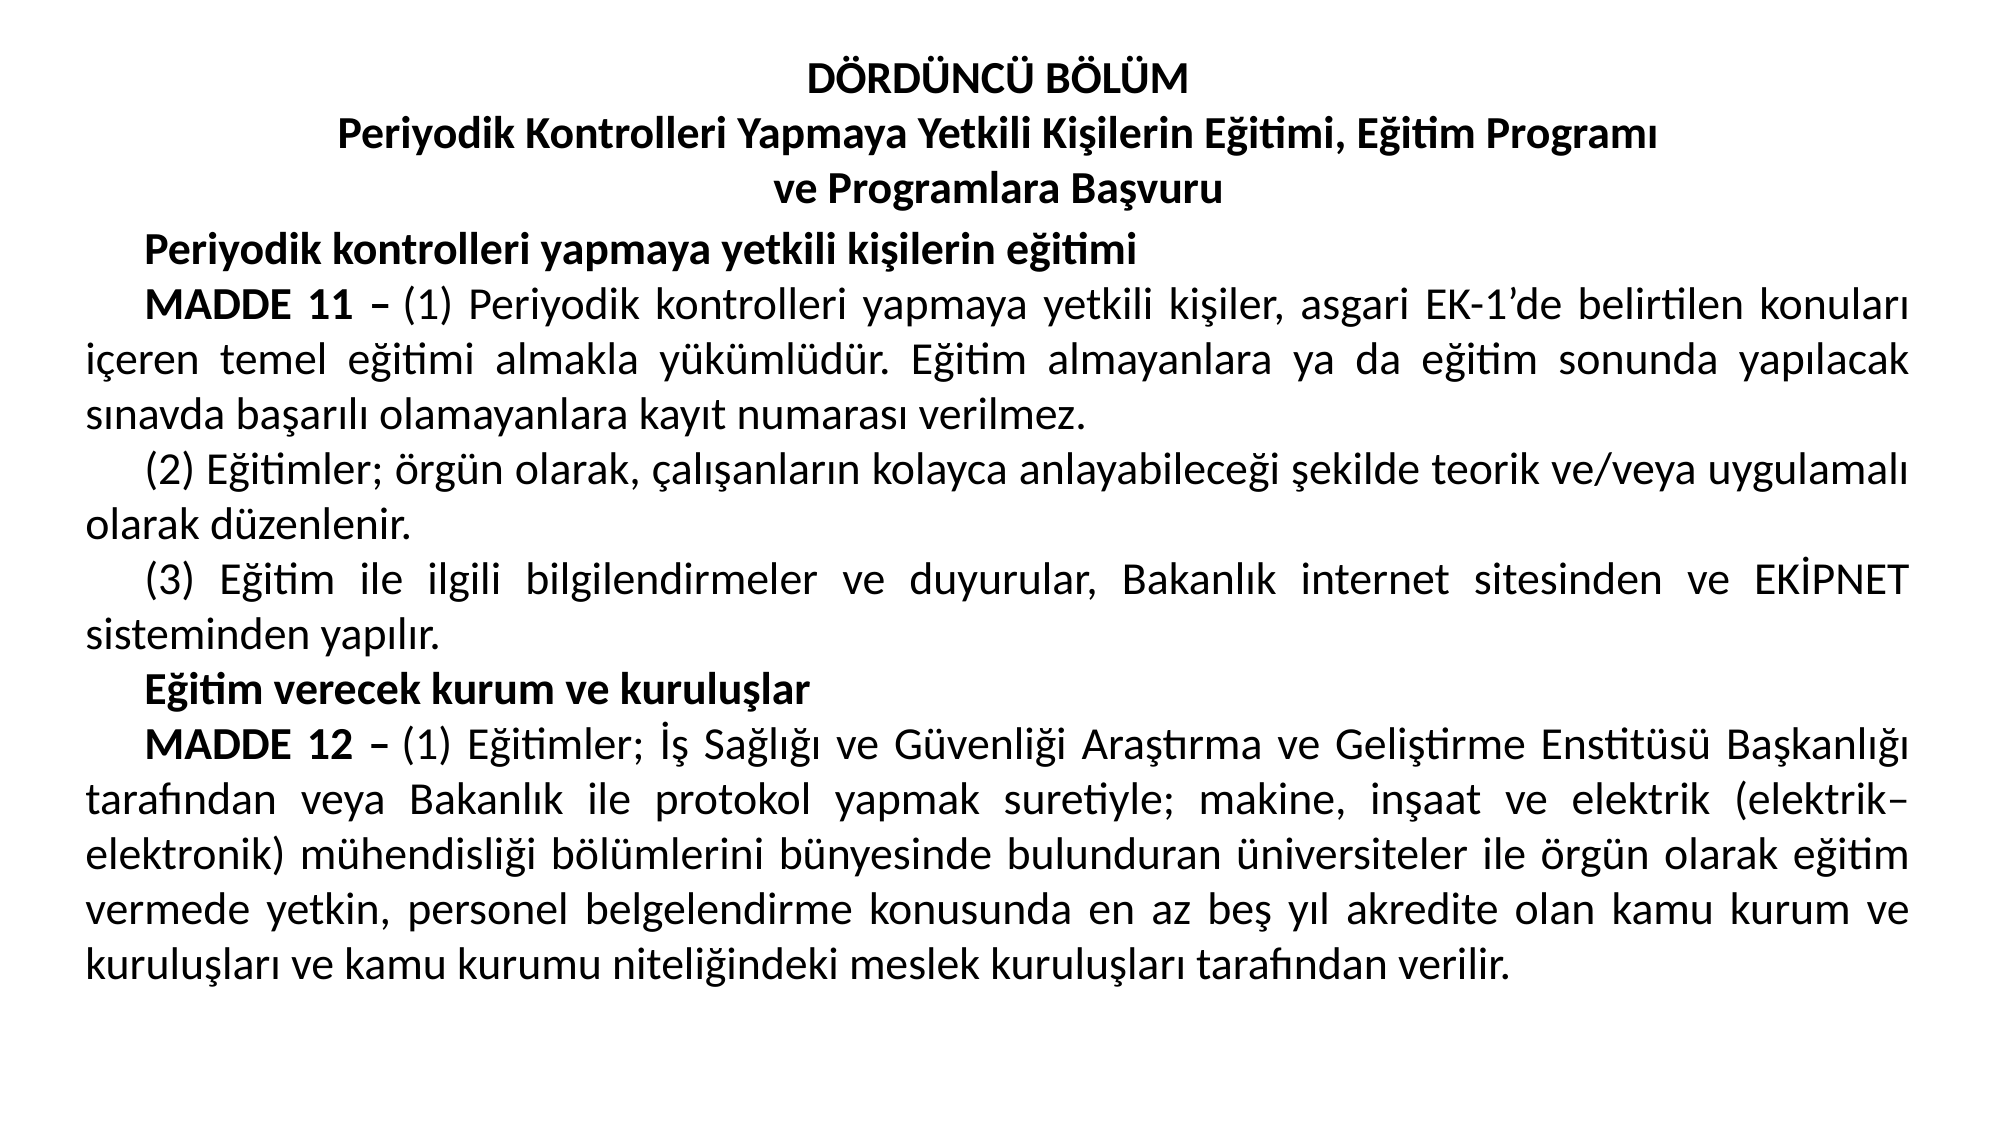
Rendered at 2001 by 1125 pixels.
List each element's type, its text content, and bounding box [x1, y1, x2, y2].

text_box DÖRDÜNCÜ BÖLÜM Periyodik Kontrolleri Yapmaya Yetkili Kişilerin Eğitimi, Eğitim Programı ve Programlara Başvuru Periyodik kontrolleri yapmaya yetkili kişilerin eğitimi MADDE 11 – (1) Periyodik kontrolleri yapmaya yetkili kişiler, asgari EK-1’de belirtilen konuları içeren temel eğitimi almakla yükümlüdür. Eğitim almayanlara ya da eğitim sonunda yapılacak sınavda başarılı olamayanlara kayıt numarası verilmez. (2) Eğitimler; örgün olarak, çalışanların kolayca anlayabileceği şekilde teorik ve/veya uygulamalı olarak düzenlenir. (3) Eğitim ile ilgili bilgilendirmeler ve duyurular, Bakanlık internet sitesinden ve EKİPNET sisteminden yapılır. Eğitim verecek kurum ve kuruluşlar MADDE 12 – (1) Eğitimler; İş Sağlığı ve Güvenliği Araştırma ve Geliştirme Enstitüsü Başkanlığı tarafından veya Bakanlık ile protokol yapmak suretiyle; makine, inşaat ve elektrik (elektrik–elektronik) mühendisliği bölümlerini bünyesinde bulunduran üniversiteler ile örgün olarak eğitim vermede yetkin, personel belgelendirme konusunda en az beş yıl akredite olan kamu kurum ve kuruluşları ve kamu kurumu niteliğindeki meslek kuruluşları tarafından verilir. [70, 40, 1927, 996]
